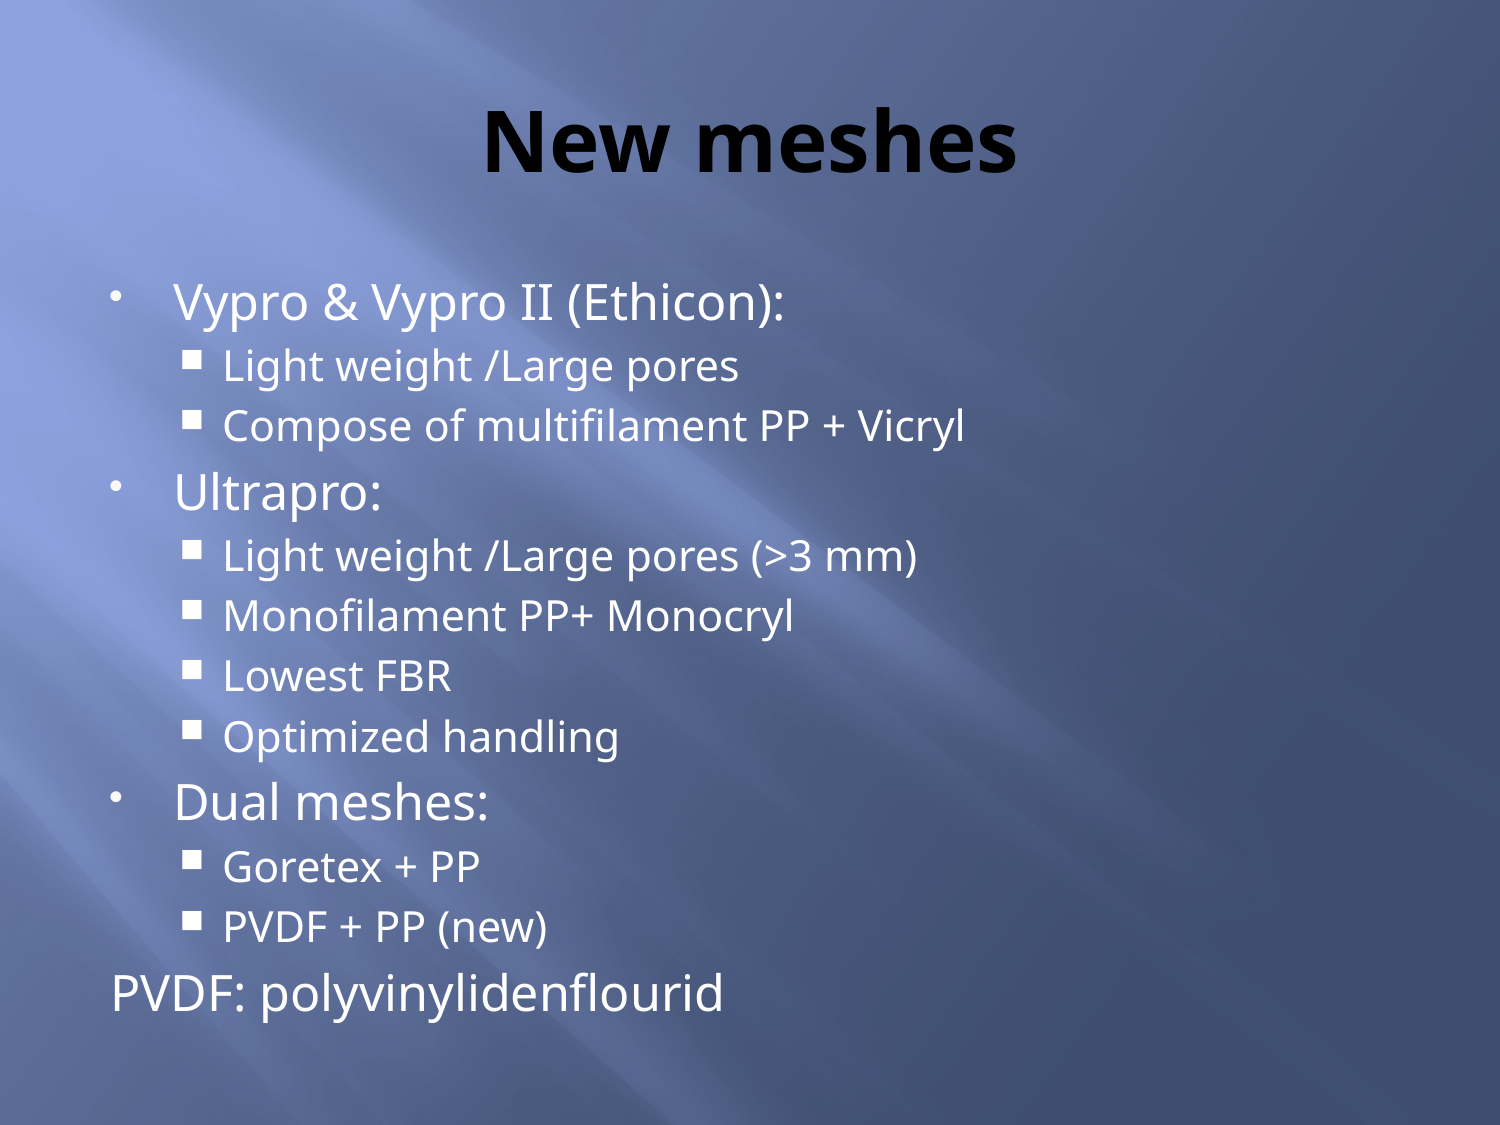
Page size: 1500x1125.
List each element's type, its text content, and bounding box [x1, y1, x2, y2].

list Vypro & Vypro II (Ethicon): Light weight /Large pores Compose of multifilament PP + Vicryl Ultrapro: Light weight /Large pores (>3 mm) Monofilament PP+ Monocryl Lowest FBR Optimized handling Dual meshes: Goretex + PP PVDF + PP (new) PVDF: polyvinylidenflourid [75, 262, 1425, 1035]
title New meshes [75, 45, 1425, 233]
